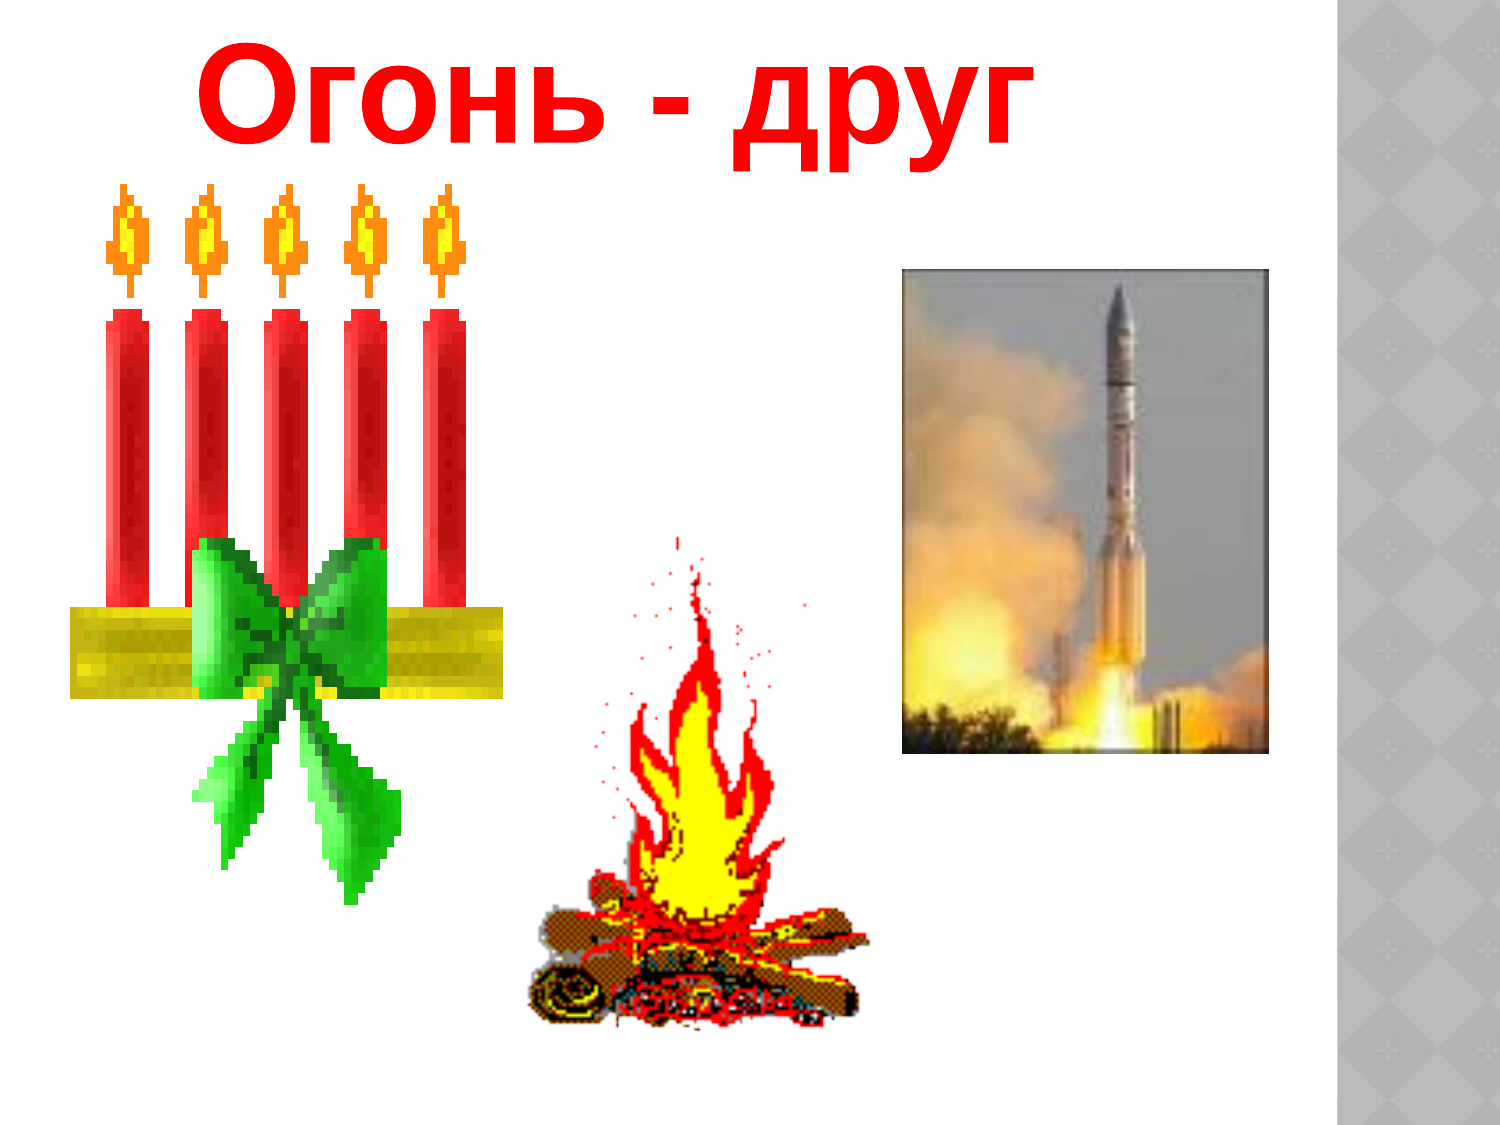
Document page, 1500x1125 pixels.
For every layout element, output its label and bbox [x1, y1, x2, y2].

picture [902, 269, 1269, 754]
picture [70, 184, 504, 905]
picture [525, 526, 876, 1036]
